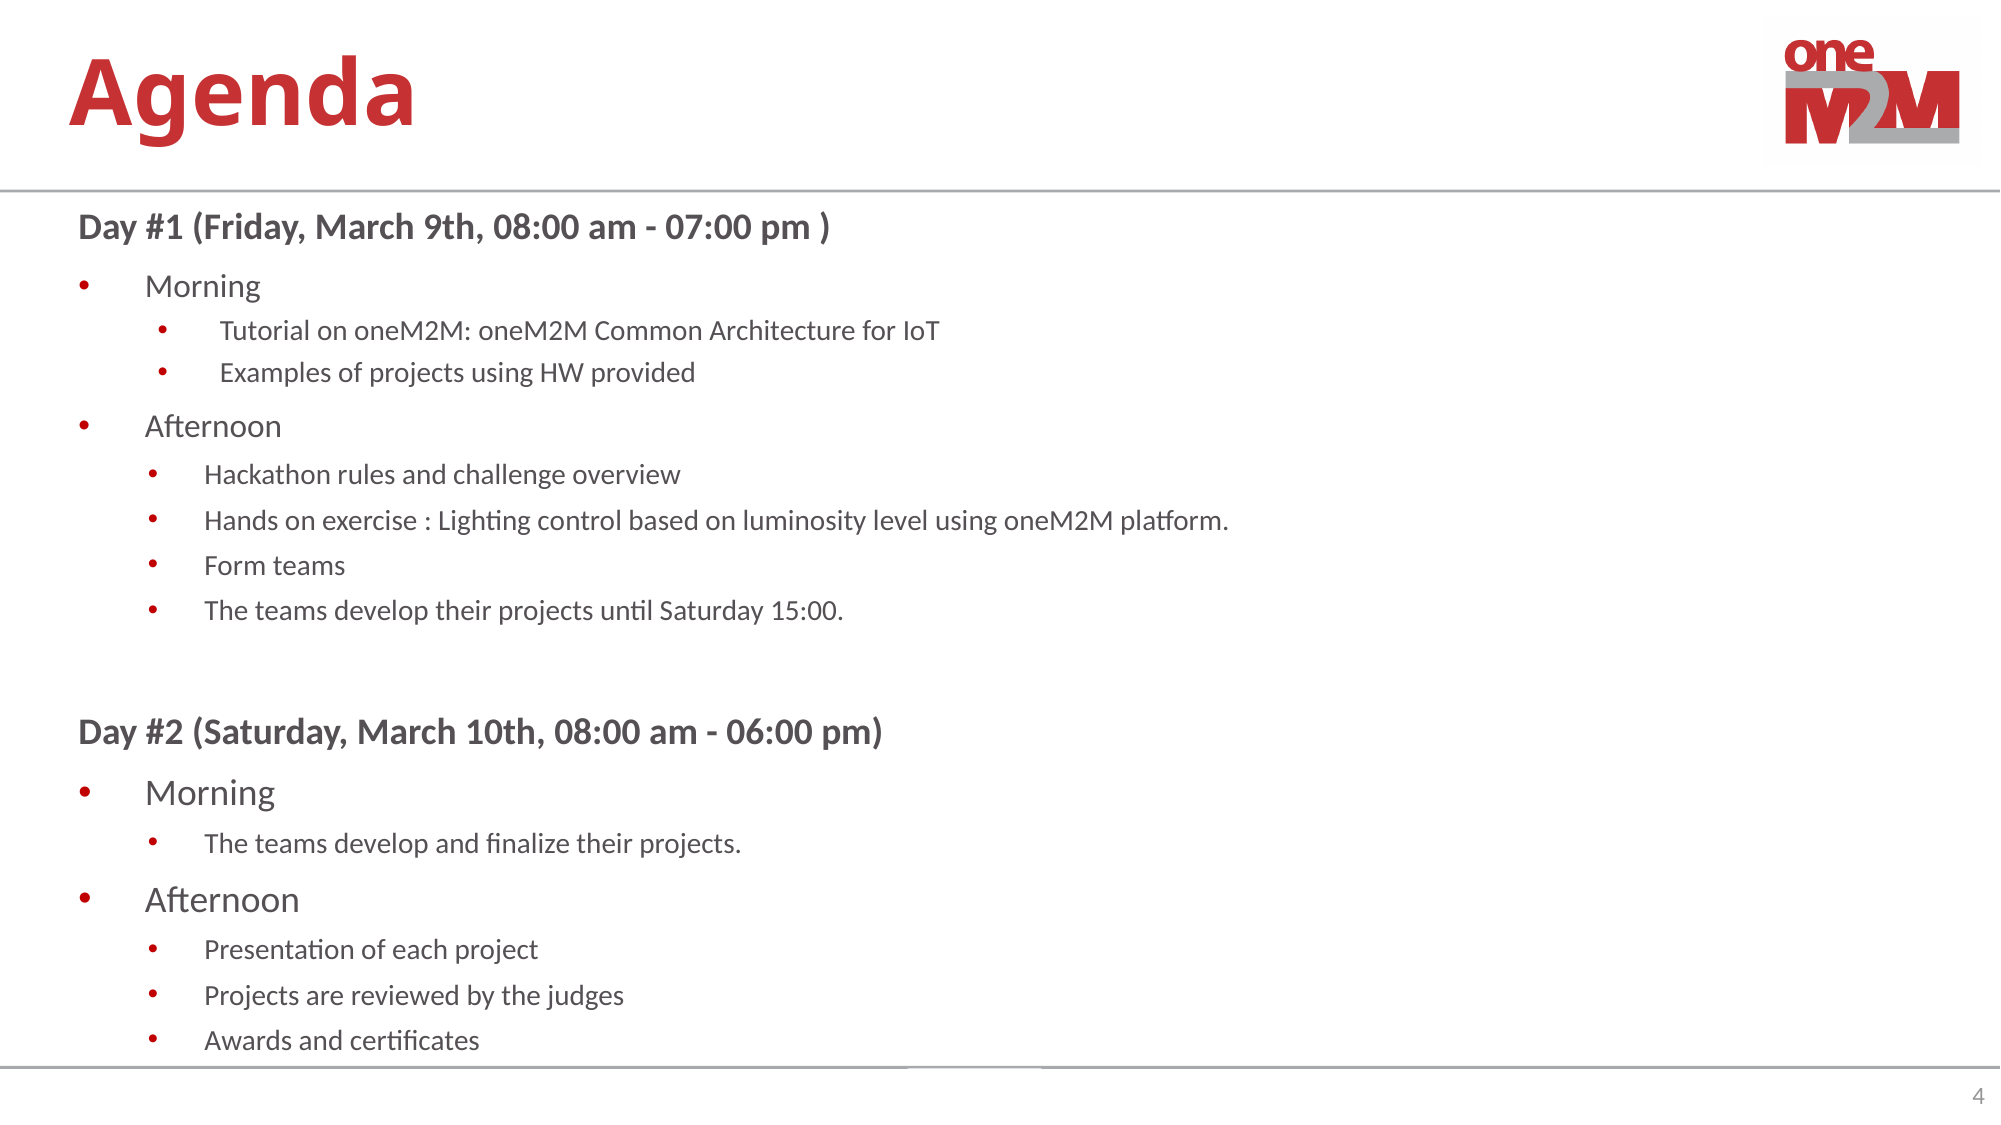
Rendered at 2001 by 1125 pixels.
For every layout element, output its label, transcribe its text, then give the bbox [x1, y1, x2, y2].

picture [1763, 17, 1981, 166]
list Day #1 (Friday, March 9th, 08:00 am - 07:00 pm ) Morning Tutorial on oneM2M: oneM2M Common Architecture for IoT Examples of projects using HW provided Afternoon Hackathon rules and challenge overview Hands on exercise : Lighting control based on luminosity level using oneM2M platform. Form teams The teams develop their projects until Saturday 15:00. Day #2 (Saturday, March 10th, 08:00 am - 06:00 pm) Morning The teams develop and finalize their projects. Afternoon Presentation of each project Projects are reviewed by the judges Awards and certificates [54, 192, 1780, 907]
title Agenda [54, 0, 1343, 192]
slide_number 4 [1918, 1065, 2000, 1125]
